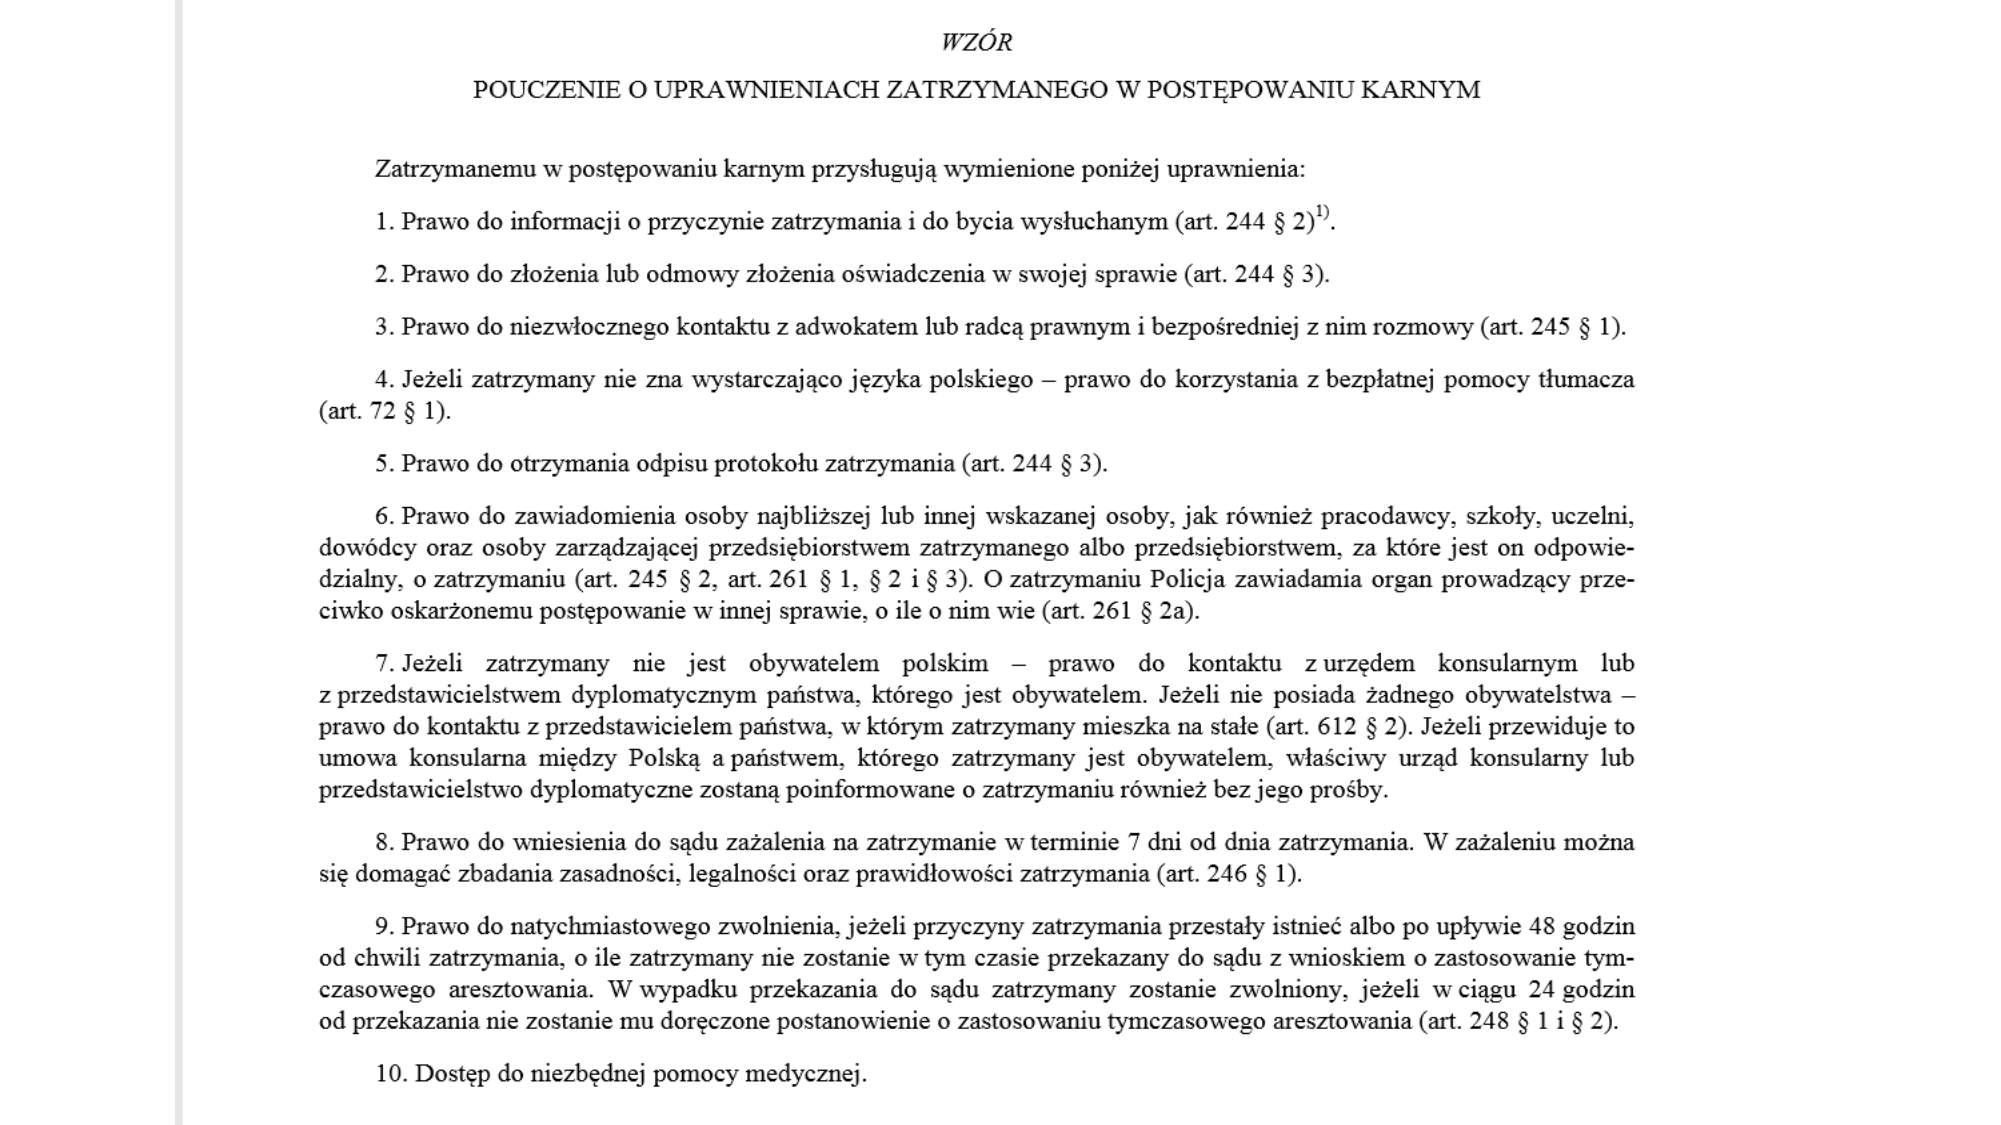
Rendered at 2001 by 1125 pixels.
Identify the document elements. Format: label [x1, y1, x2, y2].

picture [175, 0, 1768, 1125]
